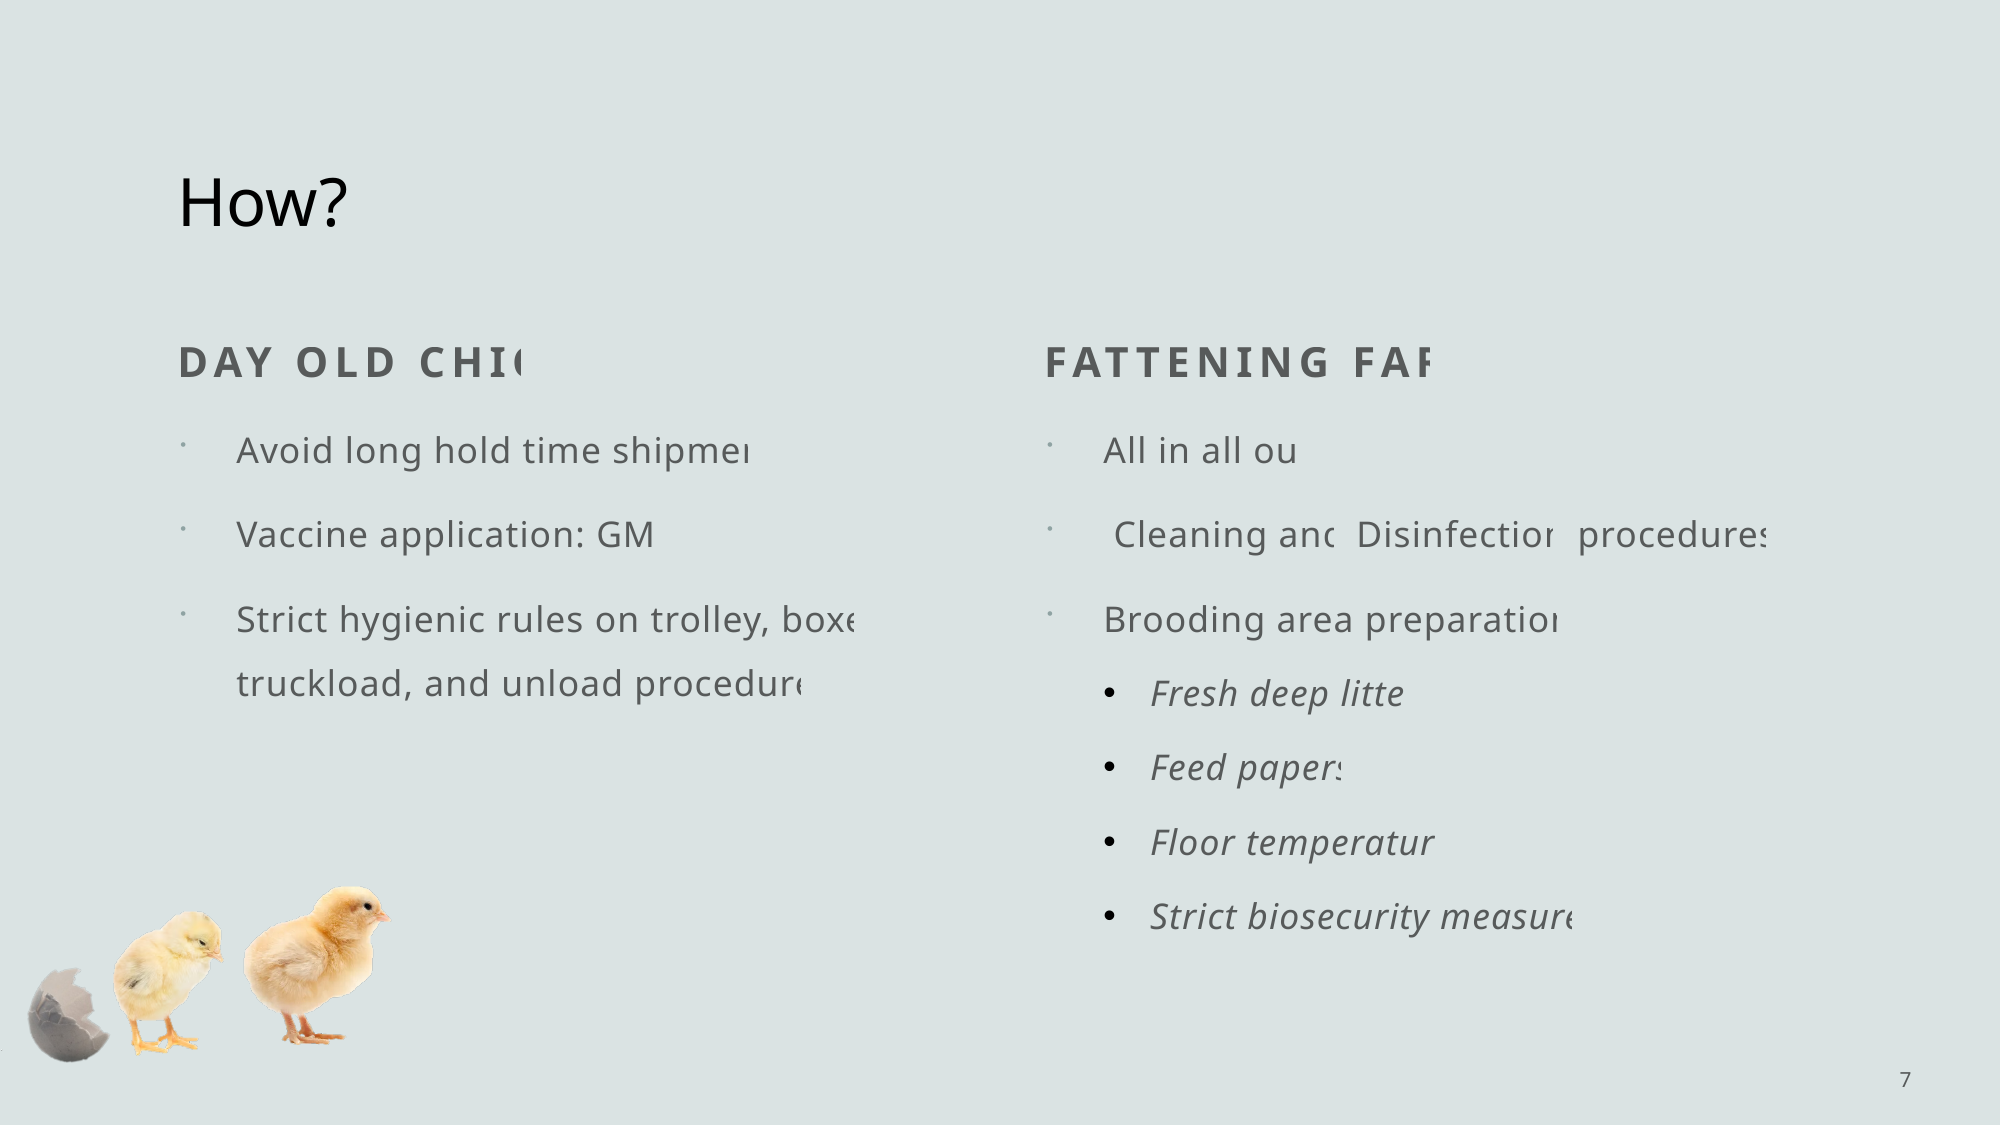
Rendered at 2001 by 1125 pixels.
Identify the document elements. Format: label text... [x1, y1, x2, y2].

list All in all out Cleaning and Disinfection procedures Brooding area preparation: Fresh deep litter Feed papers Floor temperature Strict biosecurity measures [1029, 398, 1838, 948]
list Day old chicks [162, 284, 971, 394]
list Fattening farms [1029, 284, 1838, 394]
title How? [162, 64, 1838, 248]
list Avoid long hold time shipment Vaccine application: GMP Strict hygienic rules on trolley, boxes, truckload, and unload procedures [162, 398, 971, 948]
picture [0, 858, 466, 1097]
slide_number 7 [1637, 1042, 1927, 1119]
